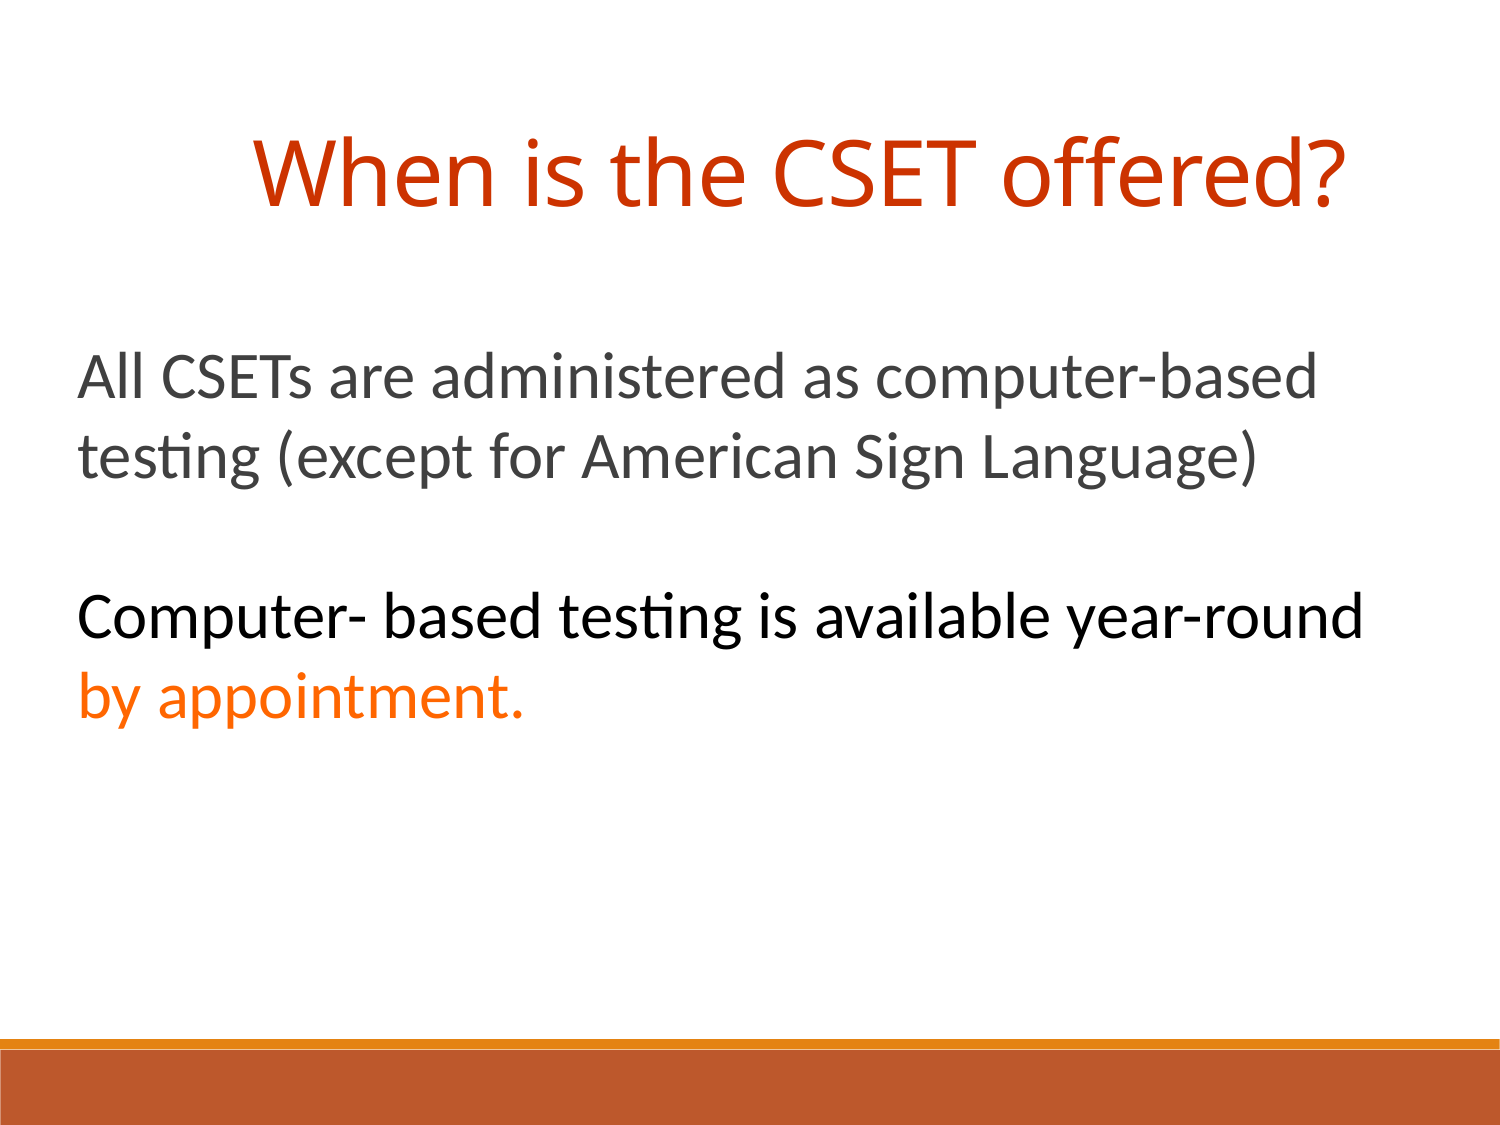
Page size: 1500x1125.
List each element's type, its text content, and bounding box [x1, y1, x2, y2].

title When is the CSET offered? [99, 45, 1500, 233]
text_box All CSETs are administered as computer-based testing (except for American Sign Language) Computer- based testing is available year-round by appointment. [62, 324, 1425, 740]
